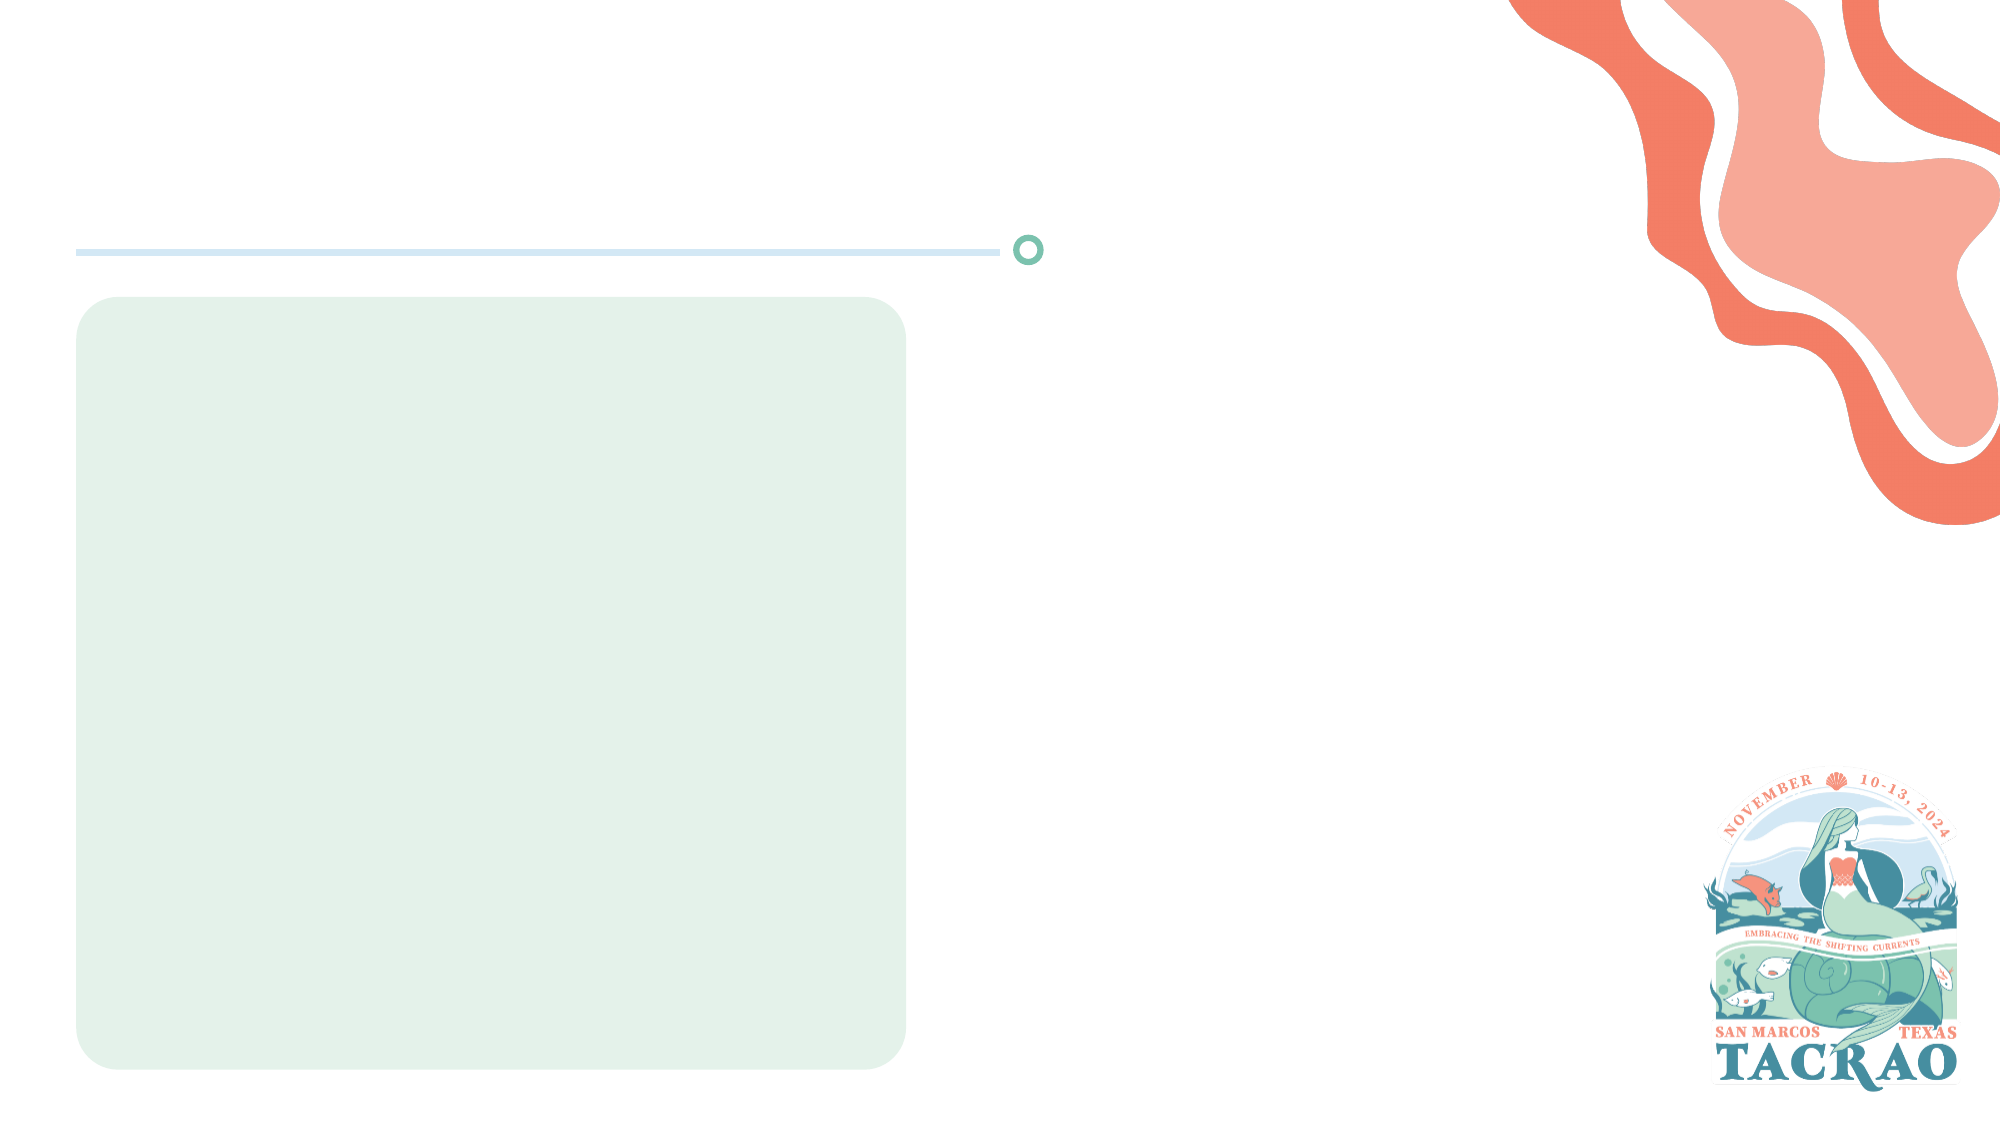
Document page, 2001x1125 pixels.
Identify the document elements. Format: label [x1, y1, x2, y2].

picture [1508, 0, 2000, 525]
picture [1691, 757, 1976, 1106]
